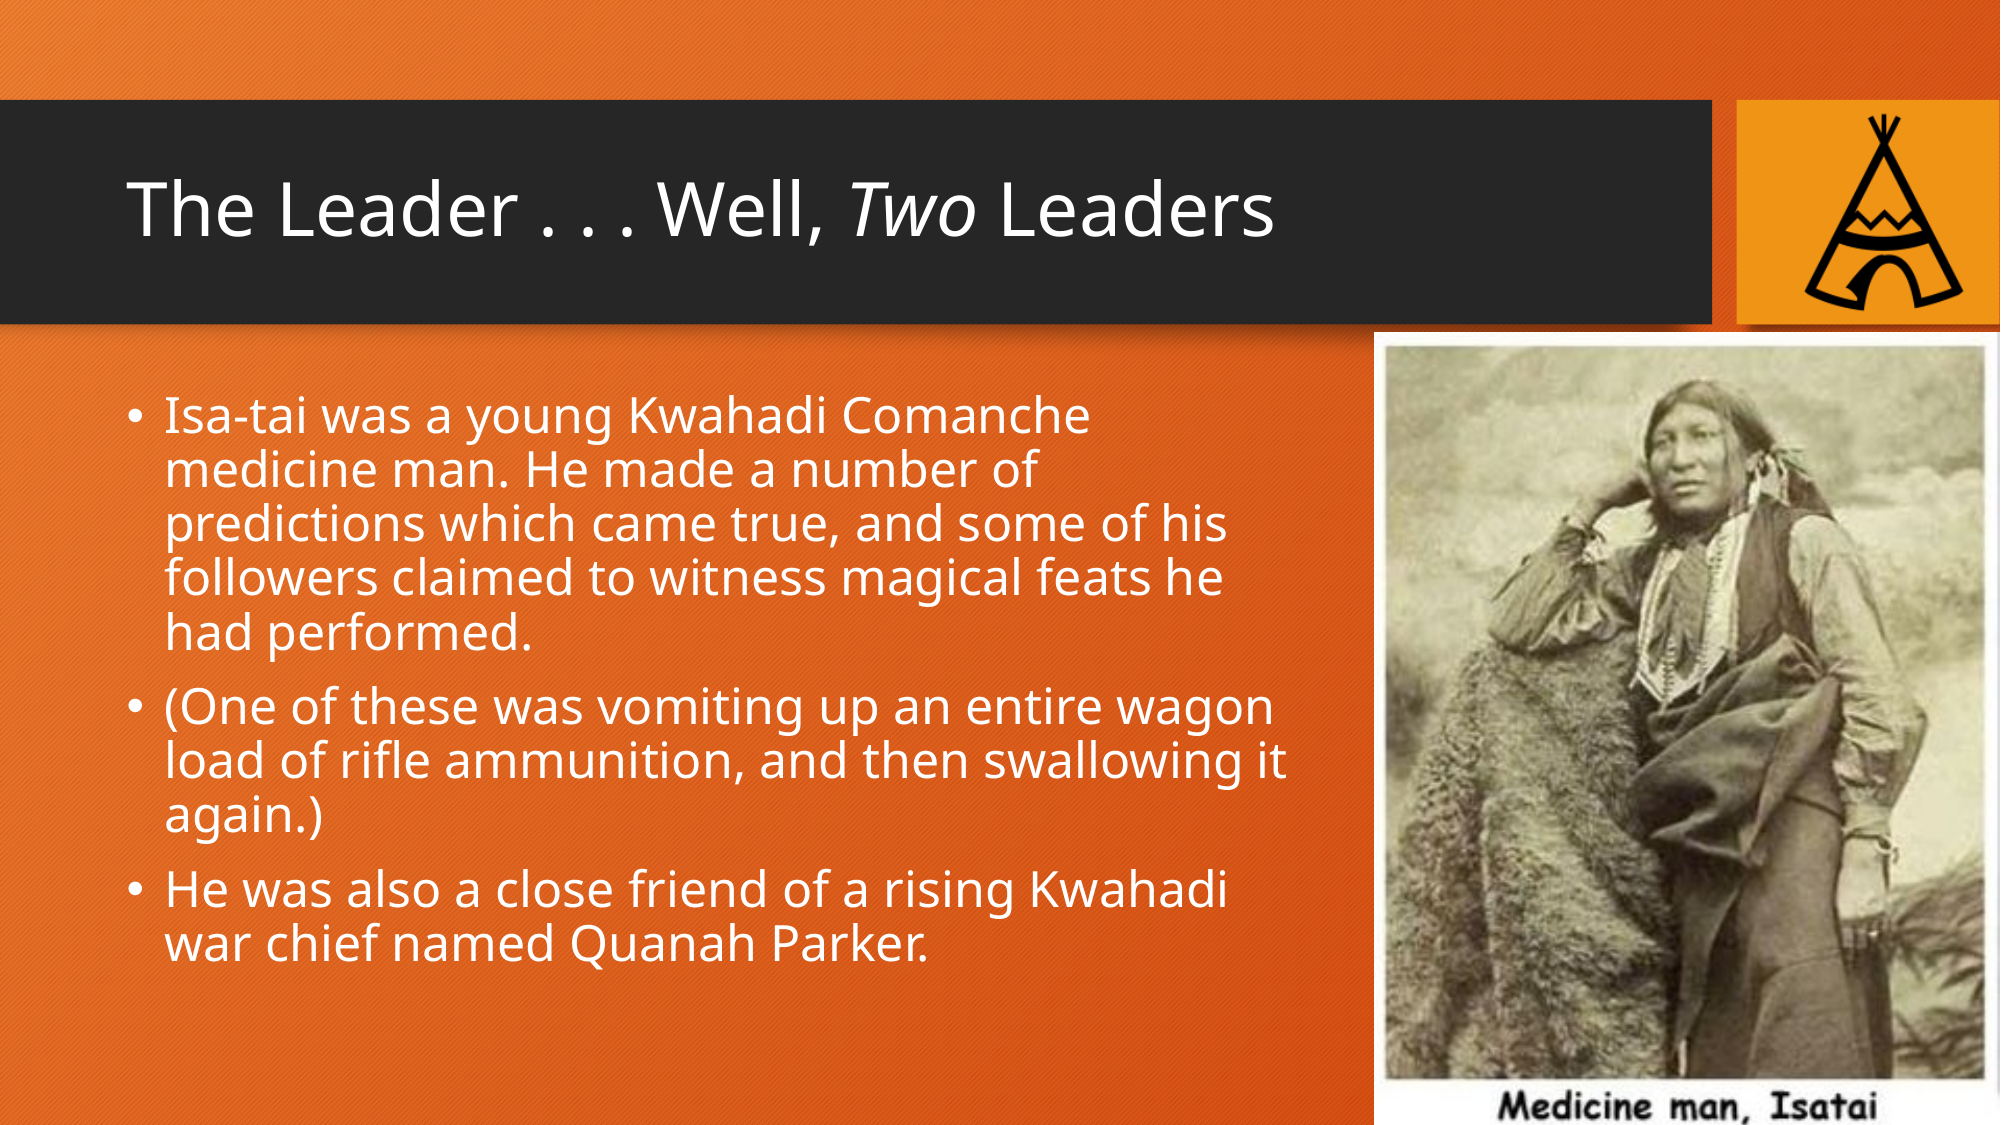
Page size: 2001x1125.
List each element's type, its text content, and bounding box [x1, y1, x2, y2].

title The Leader . . . Well, Two Leaders [111, 123, 1689, 301]
list Isa-tai was a young Kwahadi Comanche medicine man. He made a number of predictions which came true, and some of his followers claimed to witness magical feats he had performed. (One of these was vomiting up an entire wagon load of rifle ammunition, and then swallowing it again.) He was also a close friend of a rising Kwahadi war chief named Quanah Parker. [111, 383, 1322, 1058]
picture [0, 95, 2000, 1125]
